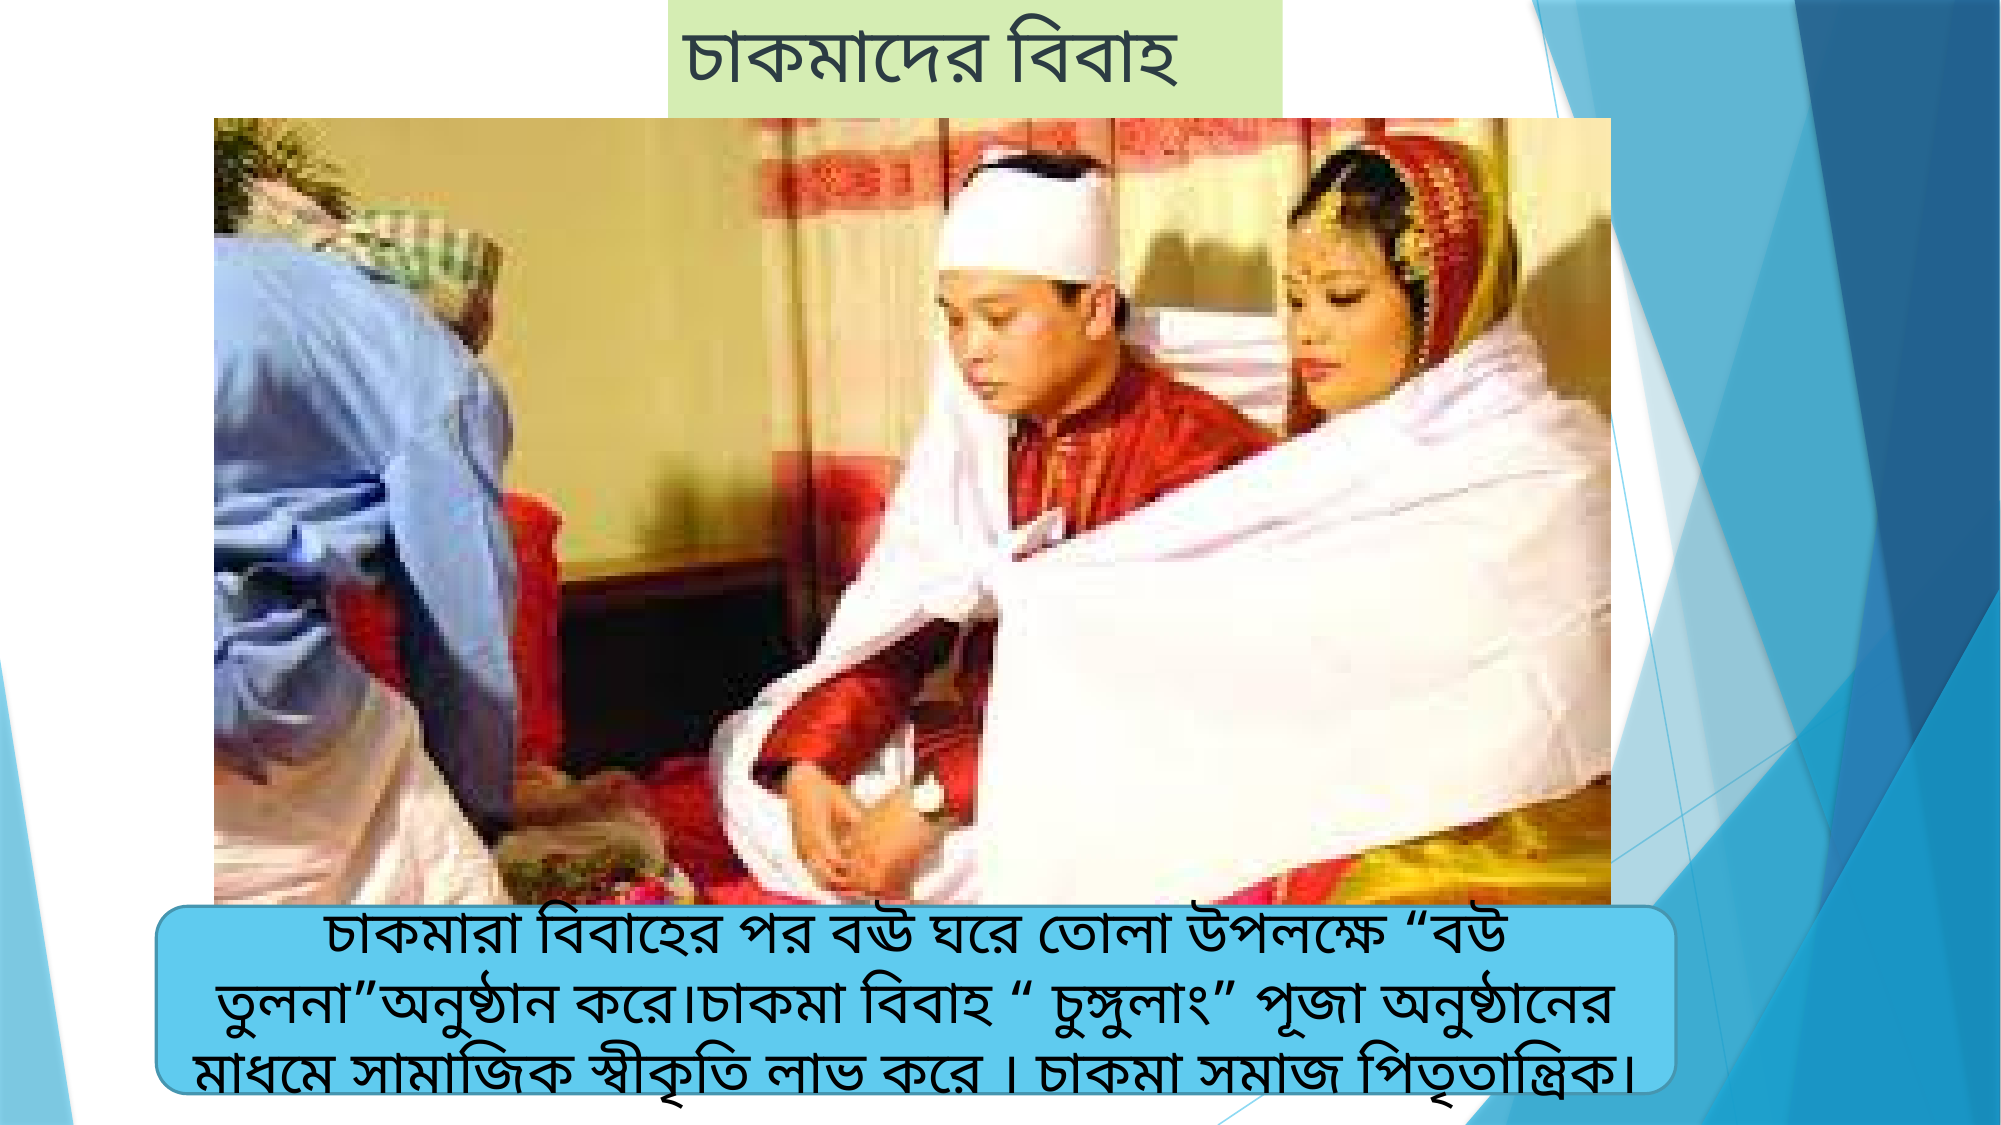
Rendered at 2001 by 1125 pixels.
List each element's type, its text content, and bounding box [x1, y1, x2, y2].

text_box চাকমারা বিবাহের পর বঊ ঘরে তোলা উপলক্ষে “বউ তুলনা”অনুষ্ঠান করে।চাকমা বিবাহ “ চুঙ্গুলাং” পূজা অনুষ্ঠানের মাধমে সামাজিক স্বীকৃতি লাভ করে । চাকমা সমাজ পিতৃতান্ত্রিক। [154, 904, 1678, 1096]
title চাকমাদের বিবাহ [668, 0, 1283, 117]
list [214, 118, 1611, 938]
